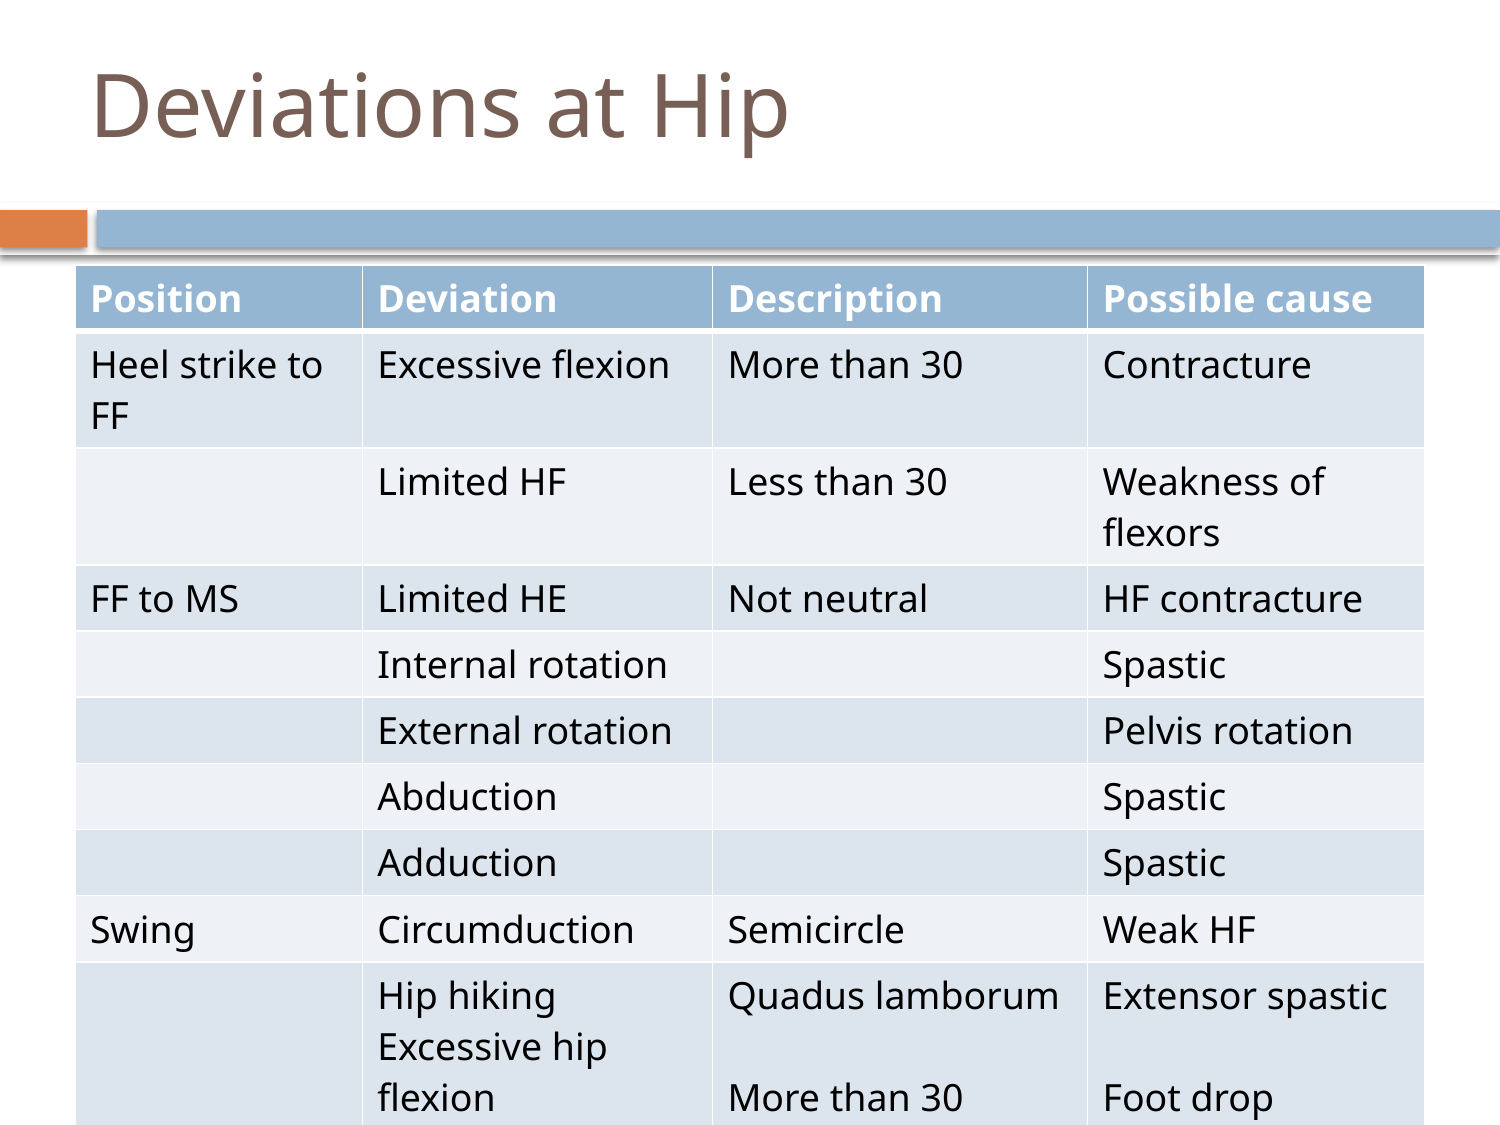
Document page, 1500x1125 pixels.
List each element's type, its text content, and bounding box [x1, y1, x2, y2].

table_cell Pelvis rotation [1088, 698, 1424, 763]
table_header Description [713, 266, 1087, 328]
table_cell [76, 764, 362, 829]
table_cell Swing [76, 896, 362, 961]
table_cell Adduction [363, 830, 712, 895]
table_cell Excessive flexion [363, 334, 712, 447]
table_cell [76, 963, 362, 1125]
table_header Possible cause [1088, 266, 1424, 328]
table_cell Abduction [363, 764, 712, 829]
table_cell [76, 830, 362, 895]
table_cell Weakness of flexors [1088, 449, 1424, 564]
table_cell [76, 449, 362, 564]
table_cell Circumduction [363, 896, 712, 961]
table_header Deviation [363, 266, 712, 328]
table_cell Semicircle [713, 896, 1087, 961]
title Deviations at Hip [75, 41, 1425, 163]
table_cell External rotation [363, 698, 712, 763]
table_cell [713, 764, 1087, 829]
table_cell Spastic [1088, 632, 1424, 696]
table_cell Quadus lamborum More than 30 [713, 963, 1087, 1125]
table_cell [713, 830, 1087, 895]
table_cell Weak HF [1088, 896, 1424, 961]
table_cell Less than 30 [713, 449, 1087, 564]
table_cell Heel strike to FF [76, 334, 362, 447]
table_cell HF contracture [1088, 566, 1424, 630]
table_cell Internal rotation [363, 632, 712, 696]
table_cell Not neutral [713, 566, 1087, 630]
table_cell Contracture [1088, 334, 1424, 447]
table_cell [713, 698, 1087, 763]
table_cell Hip hiking Excessive hip flexion [363, 963, 712, 1125]
table_cell [713, 632, 1087, 696]
table_cell Limited HE [363, 566, 712, 630]
table_cell Spastic [1088, 764, 1424, 829]
table_cell Limited HF [363, 449, 712, 564]
table_cell [76, 698, 362, 763]
table_header Position [76, 266, 362, 328]
table_cell FF to MS [76, 566, 362, 630]
table_cell Extensor spastic Foot drop [1088, 963, 1424, 1125]
table_cell More than 30 [713, 334, 1087, 447]
table_cell Spastic [1088, 830, 1424, 895]
table_cell [76, 632, 362, 696]
